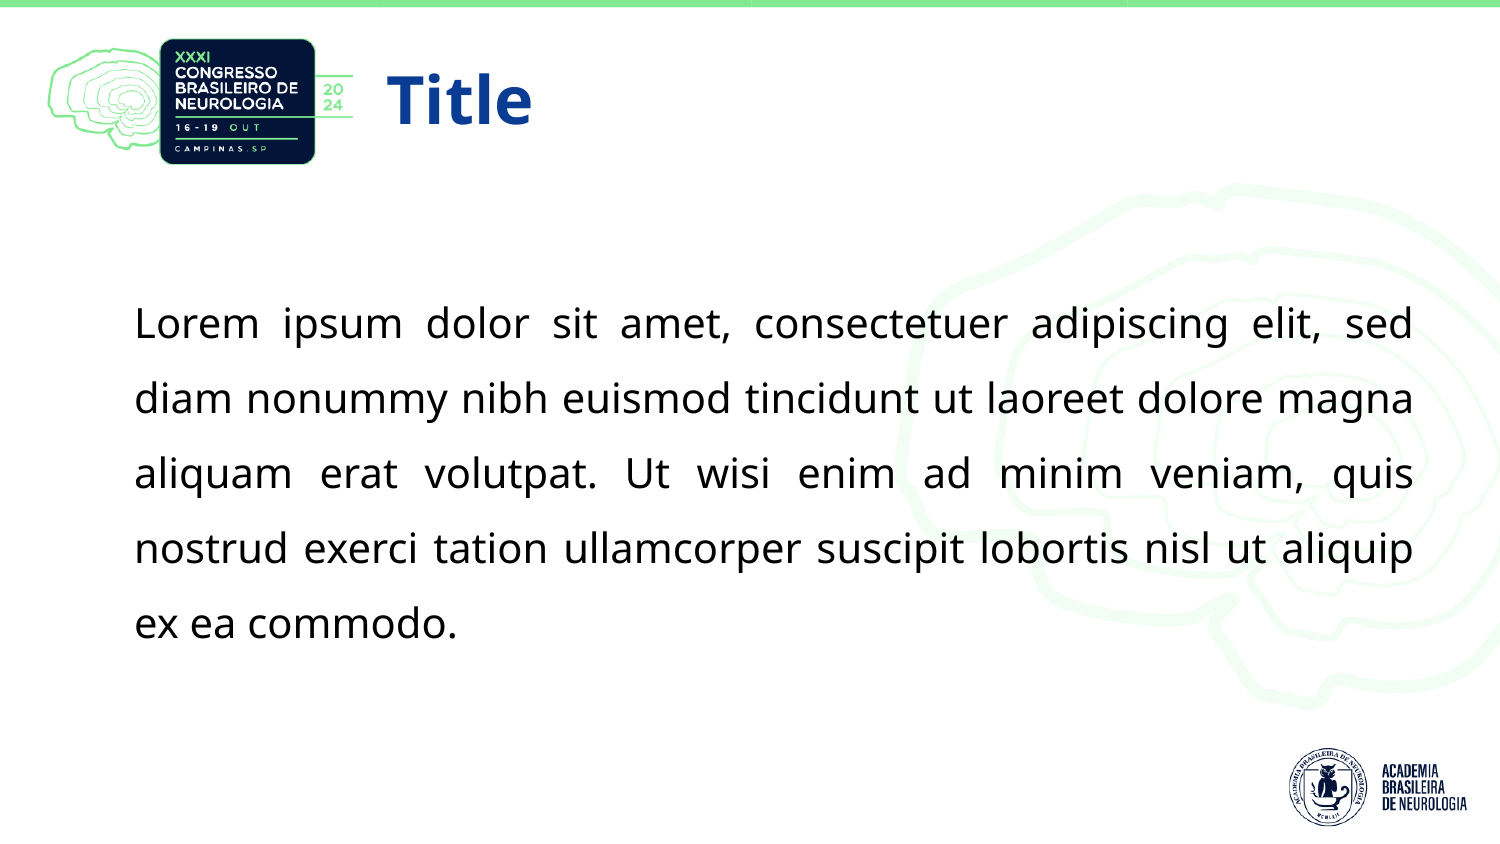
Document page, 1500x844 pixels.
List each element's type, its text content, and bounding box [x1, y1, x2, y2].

text_box Title [371, 42, 1408, 155]
picture [0, 0, 1500, 844]
text_box Lorem ipsum dolor sit amet, consectetuer adipiscing elit, sed diam nonummy nibh euismod tincidunt ut laoreet dolore magna aliquam erat volutpat. Ut wisi enim ad minim veniam, quis nostrud exerci tation ullamcorper suscipit lobortis nisl ut aliquip ex ea commodo. [119, 257, 1430, 650]
